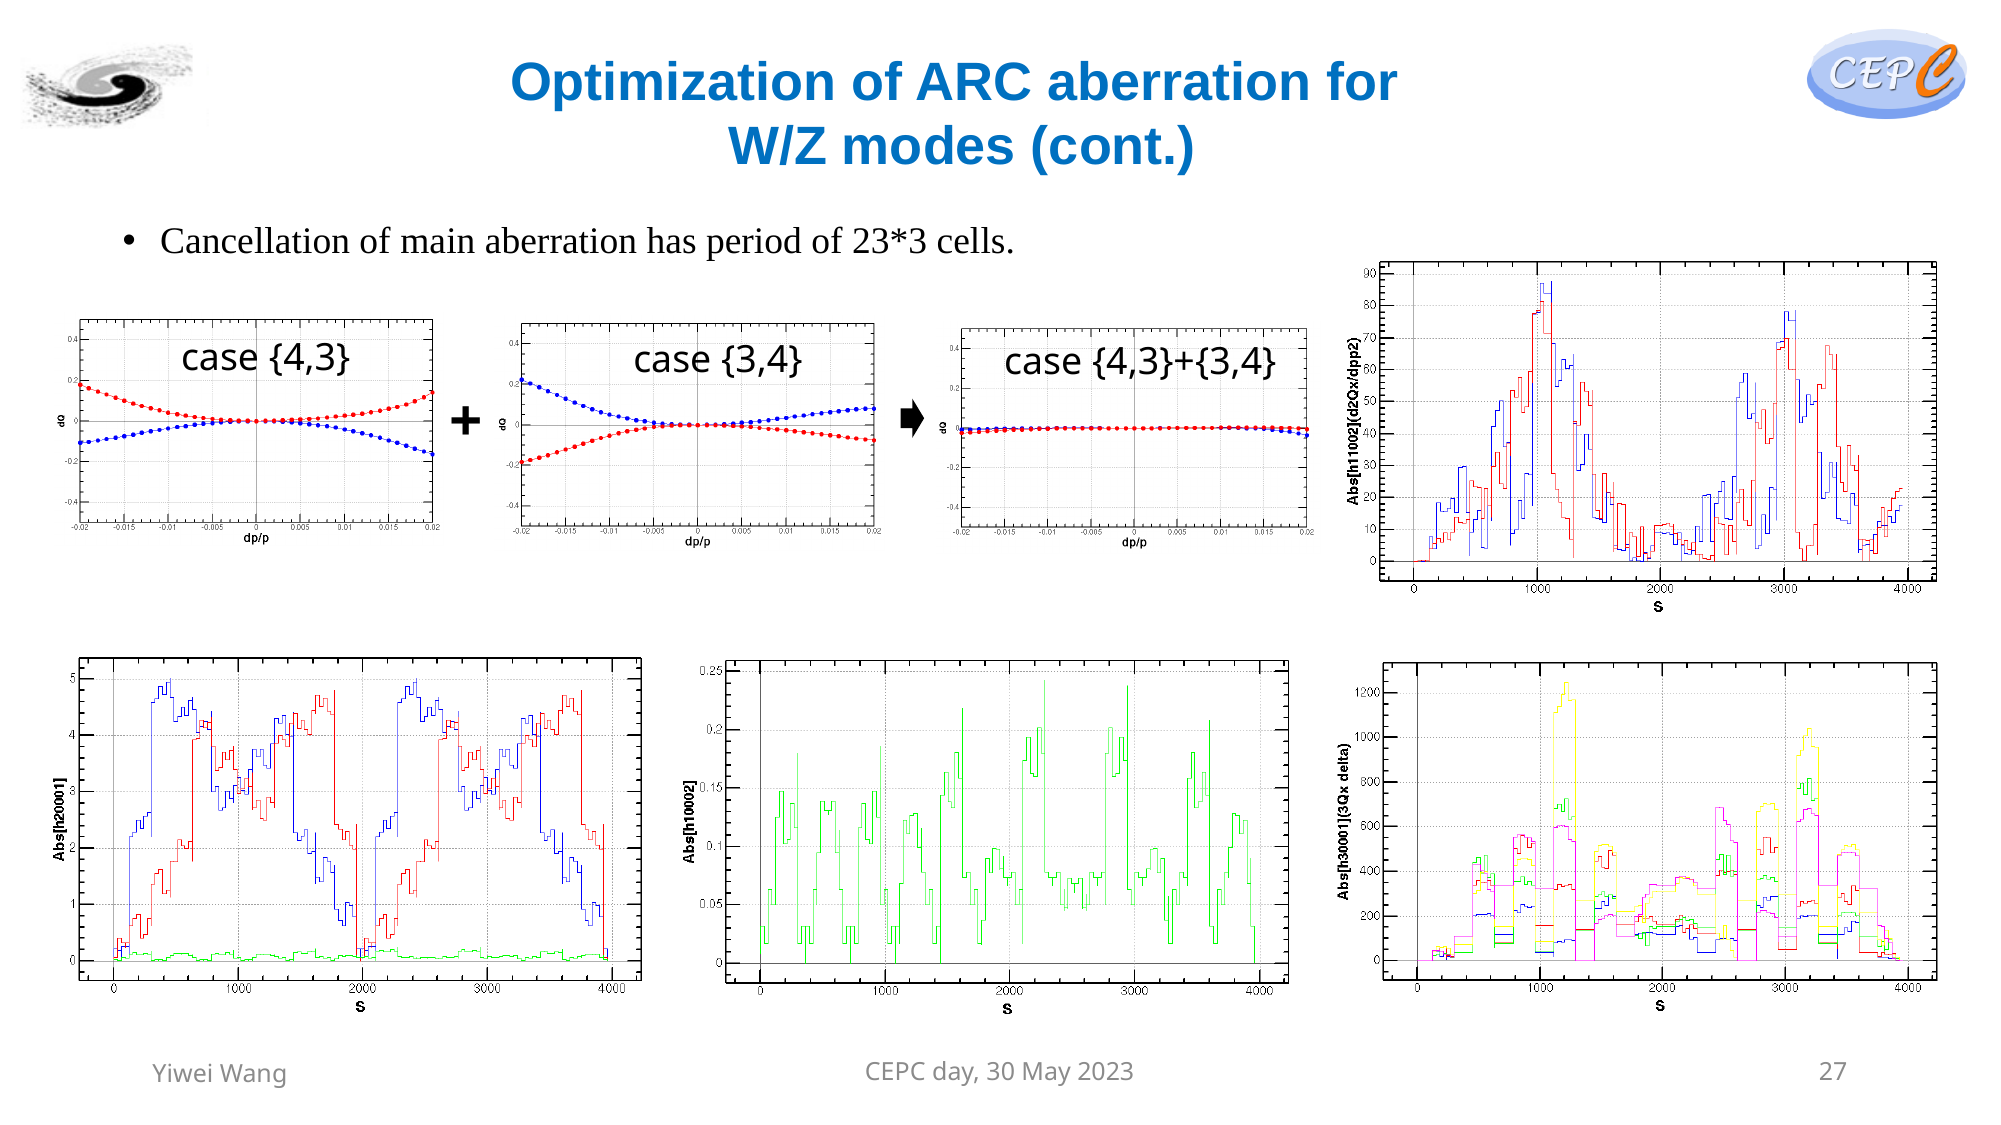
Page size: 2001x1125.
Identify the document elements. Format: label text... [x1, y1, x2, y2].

text_box Cancellation of main aberration has period of 23*3 cells. [108, 213, 1833, 250]
slide_number 27 [1412, 1042, 1863, 1103]
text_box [43, 250, 1949, 1020]
picture [7, 11, 209, 153]
text_box Optimization of ARC aberration for W/Z modes (cont.) [379, 38, 1545, 184]
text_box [54, 312, 1321, 554]
footer CEPC day, 30 May 2023 [662, 1042, 1338, 1103]
picture [1803, 23, 1970, 122]
slide_number Yiwei Wang [137, 1042, 588, 1103]
